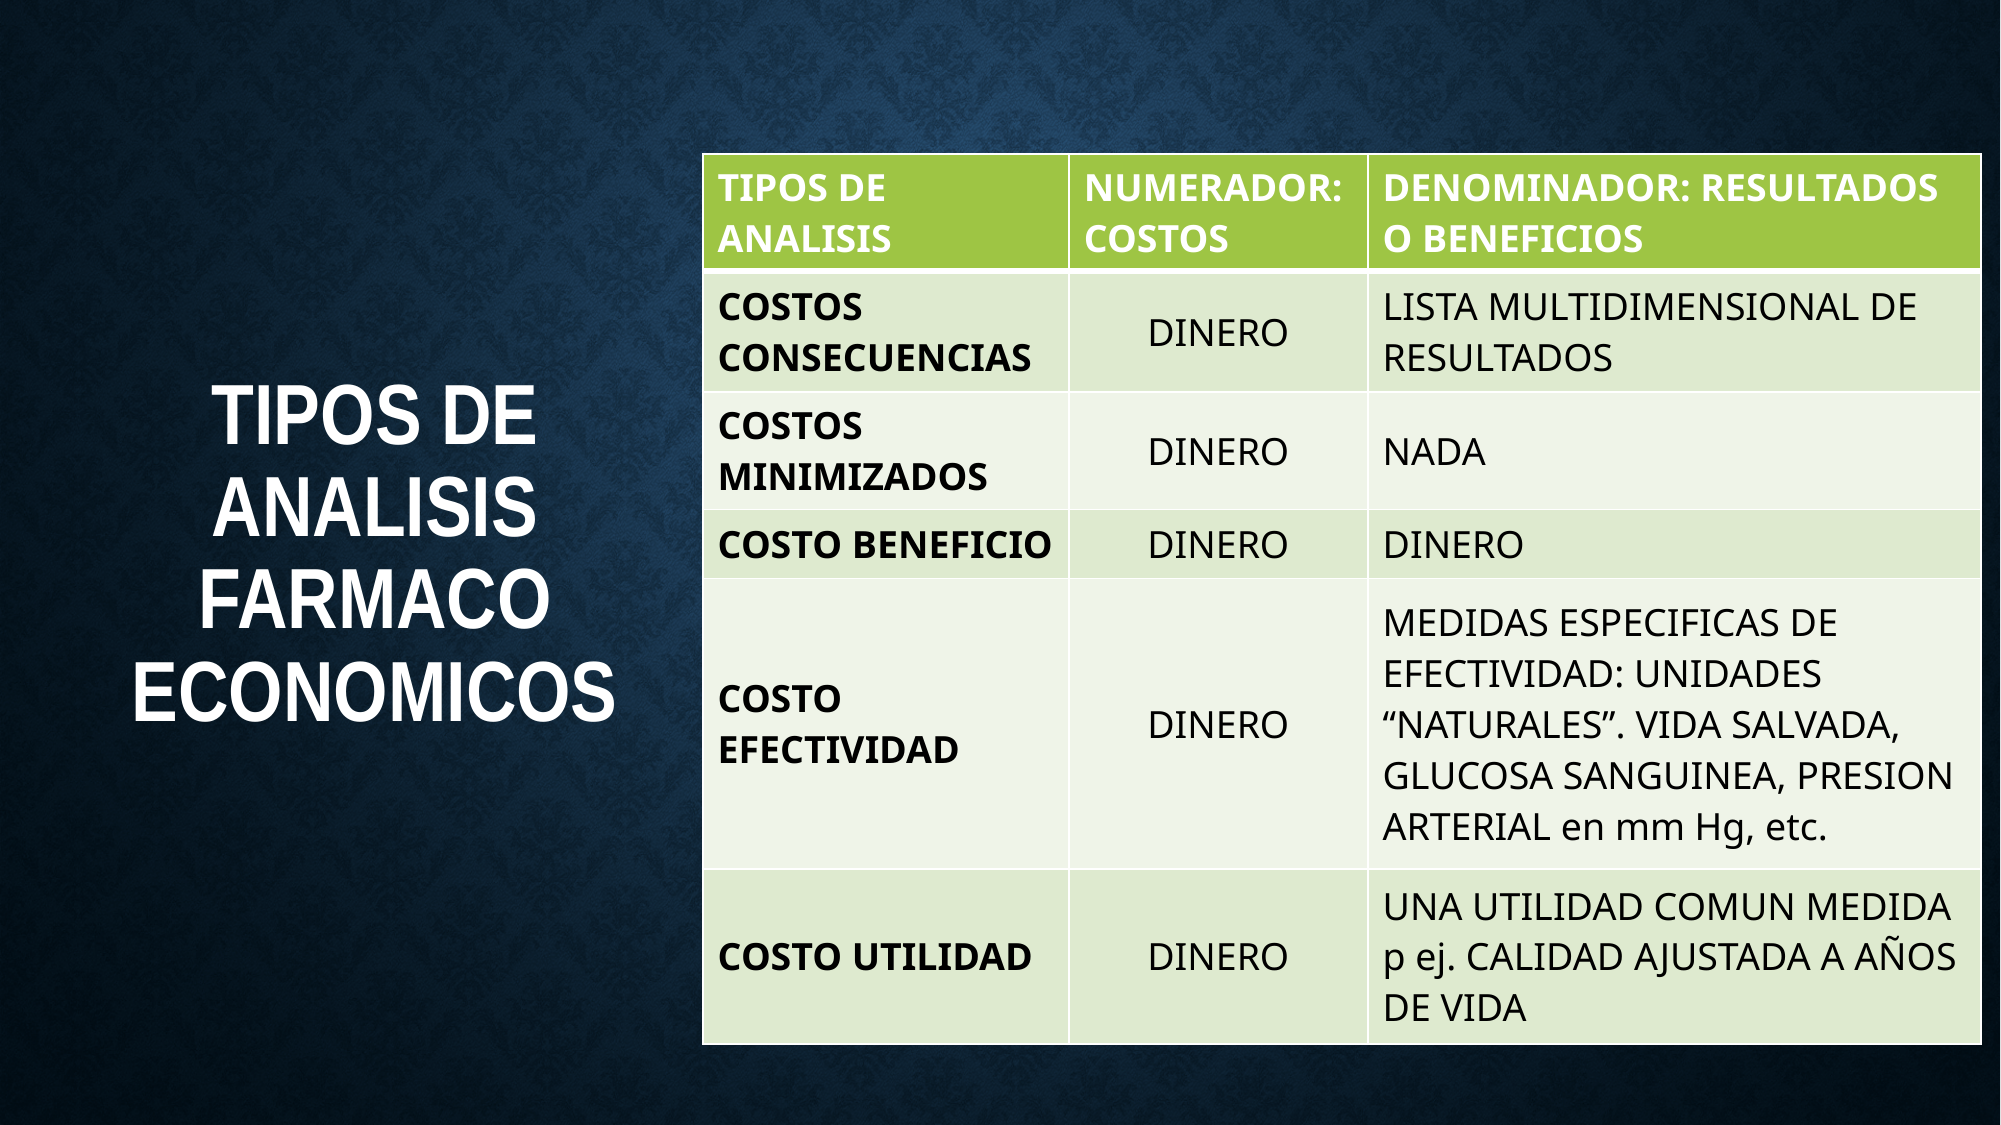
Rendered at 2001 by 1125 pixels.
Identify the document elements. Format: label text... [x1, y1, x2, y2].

table_cell COSTOS CONSECUENCIAS [704, 274, 1068, 391]
table_cell COSTO UTILIDAD [704, 870, 1068, 1043]
table_cell MEDIDAS ESPECIFICAS DE EFECTIVIDAD: UNIDADES “NATURALES”. VIDA SALVADA, GLUCOSA SANGUINEA, PRESION ARTERIAL en mm Hg, etc. [1369, 579, 1980, 868]
table_cell DINERO [1070, 393, 1367, 509]
table_cell DINERO [1070, 510, 1367, 578]
table_header TIPOS DE ANALISIS [704, 155, 1068, 268]
table_header DENOMINADOR: RESULTADOS O BENEFICIOS [1369, 155, 1980, 268]
table_cell DINERO [1070, 579, 1367, 868]
table_header NUMERADOR: COSTOS [1070, 155, 1367, 268]
table_cell COSTOS MINIMIZADOS [704, 393, 1068, 509]
table_cell COSTO EFECTIVIDAD [704, 579, 1068, 868]
table_cell DINERO [1070, 274, 1367, 391]
table_cell UNA UTILIDAD COMUN MEDIDA p ej. CALIDAD AJUSTADA A AÑOS DE VIDA [1369, 870, 1980, 1043]
title TIPOS DE ANALISIS FARMACO ECONOMICOS [112, 189, 638, 921]
table_cell COSTO BENEFICIO [704, 510, 1068, 578]
table_cell NADA [1369, 393, 1980, 509]
table_cell DINERO [1369, 510, 1980, 578]
table_cell DINERO [1070, 870, 1367, 1043]
table_cell LISTA MULTIDIMENSIONAL DE RESULTADOS [1369, 274, 1980, 391]
